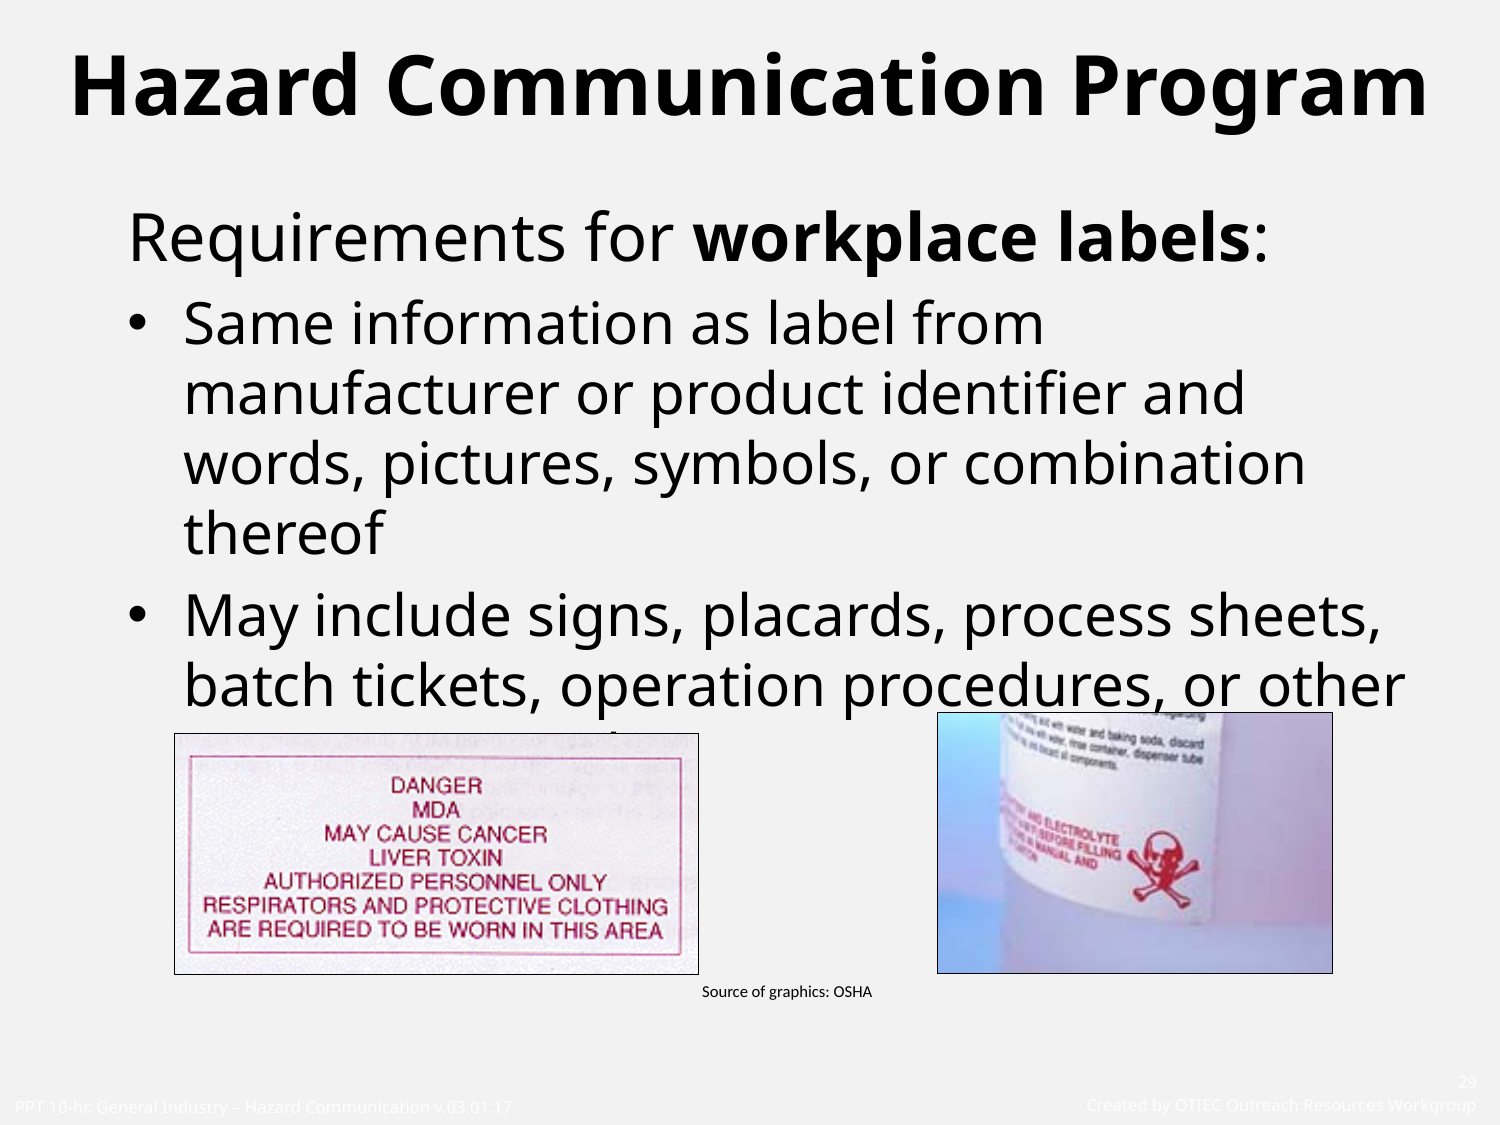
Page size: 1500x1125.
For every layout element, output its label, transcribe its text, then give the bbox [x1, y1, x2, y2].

list Requirements for workplace labels: Same information as label from manufacturer or product identifier and words, pictures, symbols, or combination thereof May include signs, placards, process sheets, batch tickets, operation procedures, or other written materials [112, 187, 1425, 795]
title Hazard Communication Program [37, 24, 1463, 163]
text_box Source of graphics: OSHA [649, 973, 888, 1009]
picture [937, 712, 1333, 974]
picture [174, 733, 700, 975]
